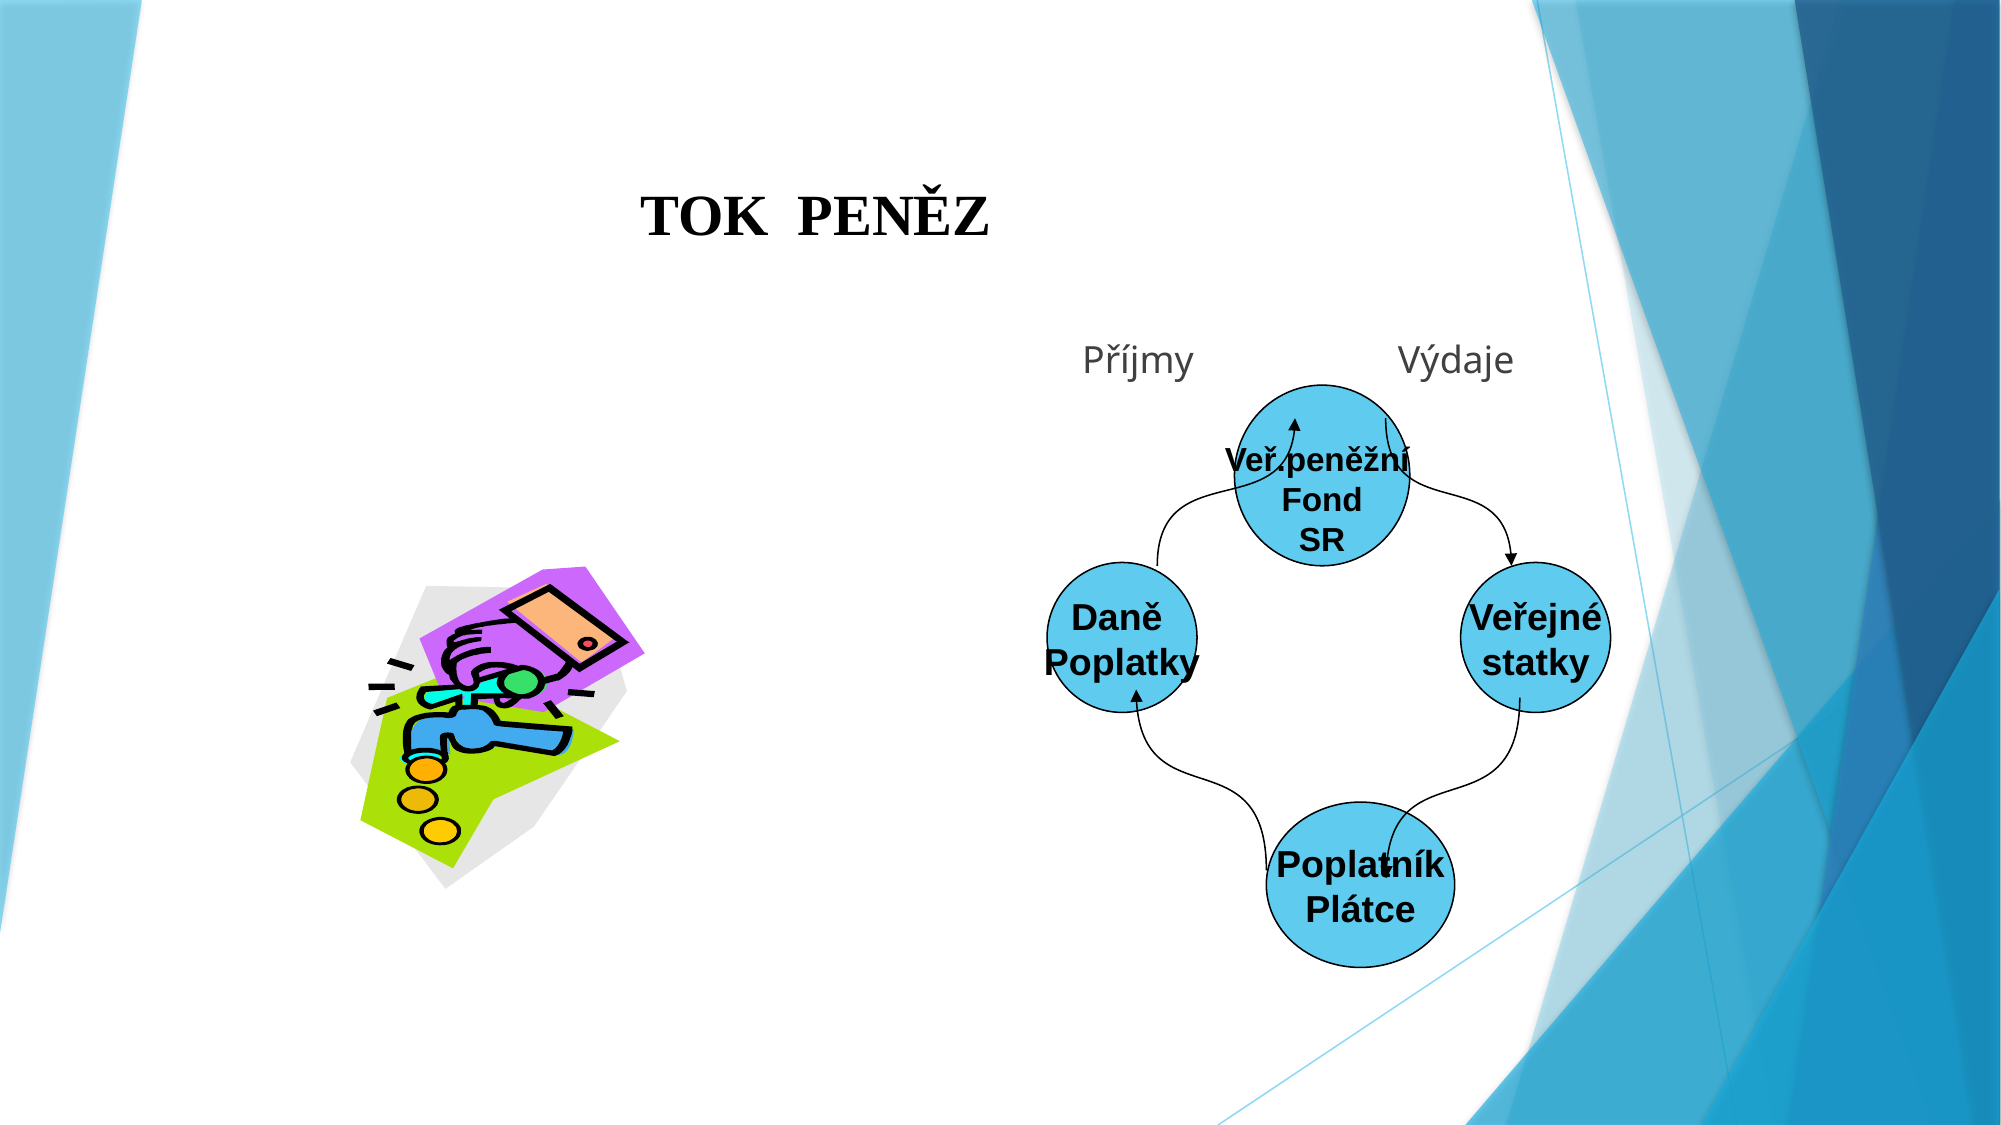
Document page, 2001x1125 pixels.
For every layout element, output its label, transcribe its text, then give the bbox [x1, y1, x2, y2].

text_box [1385, 417, 1512, 567]
list Příjmy Výdaje [989, 328, 1674, 1097]
text_box Daně Poplatky [1047, 562, 1198, 713]
title TOK PENĚZ [111, 99, 1522, 317]
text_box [1135, 688, 1267, 871]
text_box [1362, 720, 1544, 856]
text_box Poplatník Plátce [1266, 802, 1455, 968]
text_box Veřejné statky [1460, 562, 1611, 713]
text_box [349, 561, 652, 894]
text_box Veř.peněžní Fond SR [1251, 385, 1389, 566]
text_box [1151, 422, 1301, 562]
